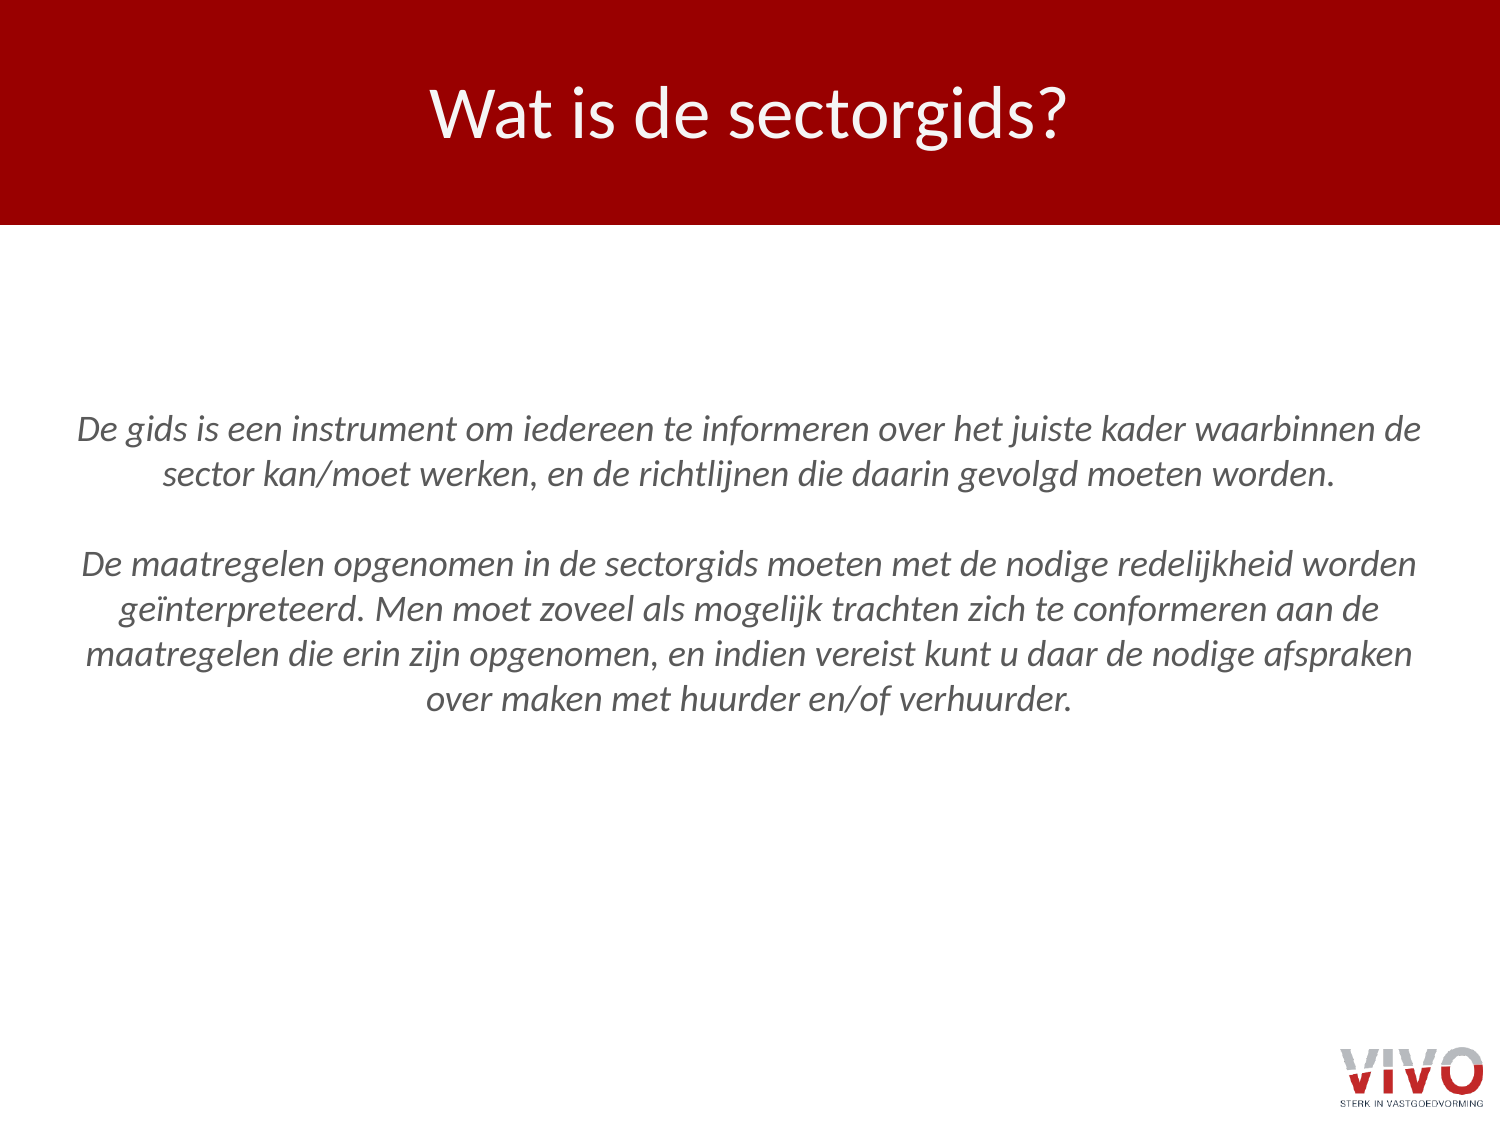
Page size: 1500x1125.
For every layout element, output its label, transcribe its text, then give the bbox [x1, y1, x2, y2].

title Wat is de sectorgids? [76, 20, 1424, 209]
picture [1340, 1047, 1483, 1107]
text_box De gids is een instrument om iedereen te informeren over het juiste kader waarbinnen de sector kan/moet werken, en de richtlijnen die daarin gevolgd moeten worden. De maatregelen opgenomen in de sectorgids moeten met de nodige redelijkheid worden geïnterpreteerd. Men moet zoveel als mogelijk trachten zich te conformeren aan de maatregelen die erin zijn opgenomen, en indien vereist kunt u daar de nodige afspraken over maken met huurder en/of verhuurder. [39, 397, 1460, 817]
